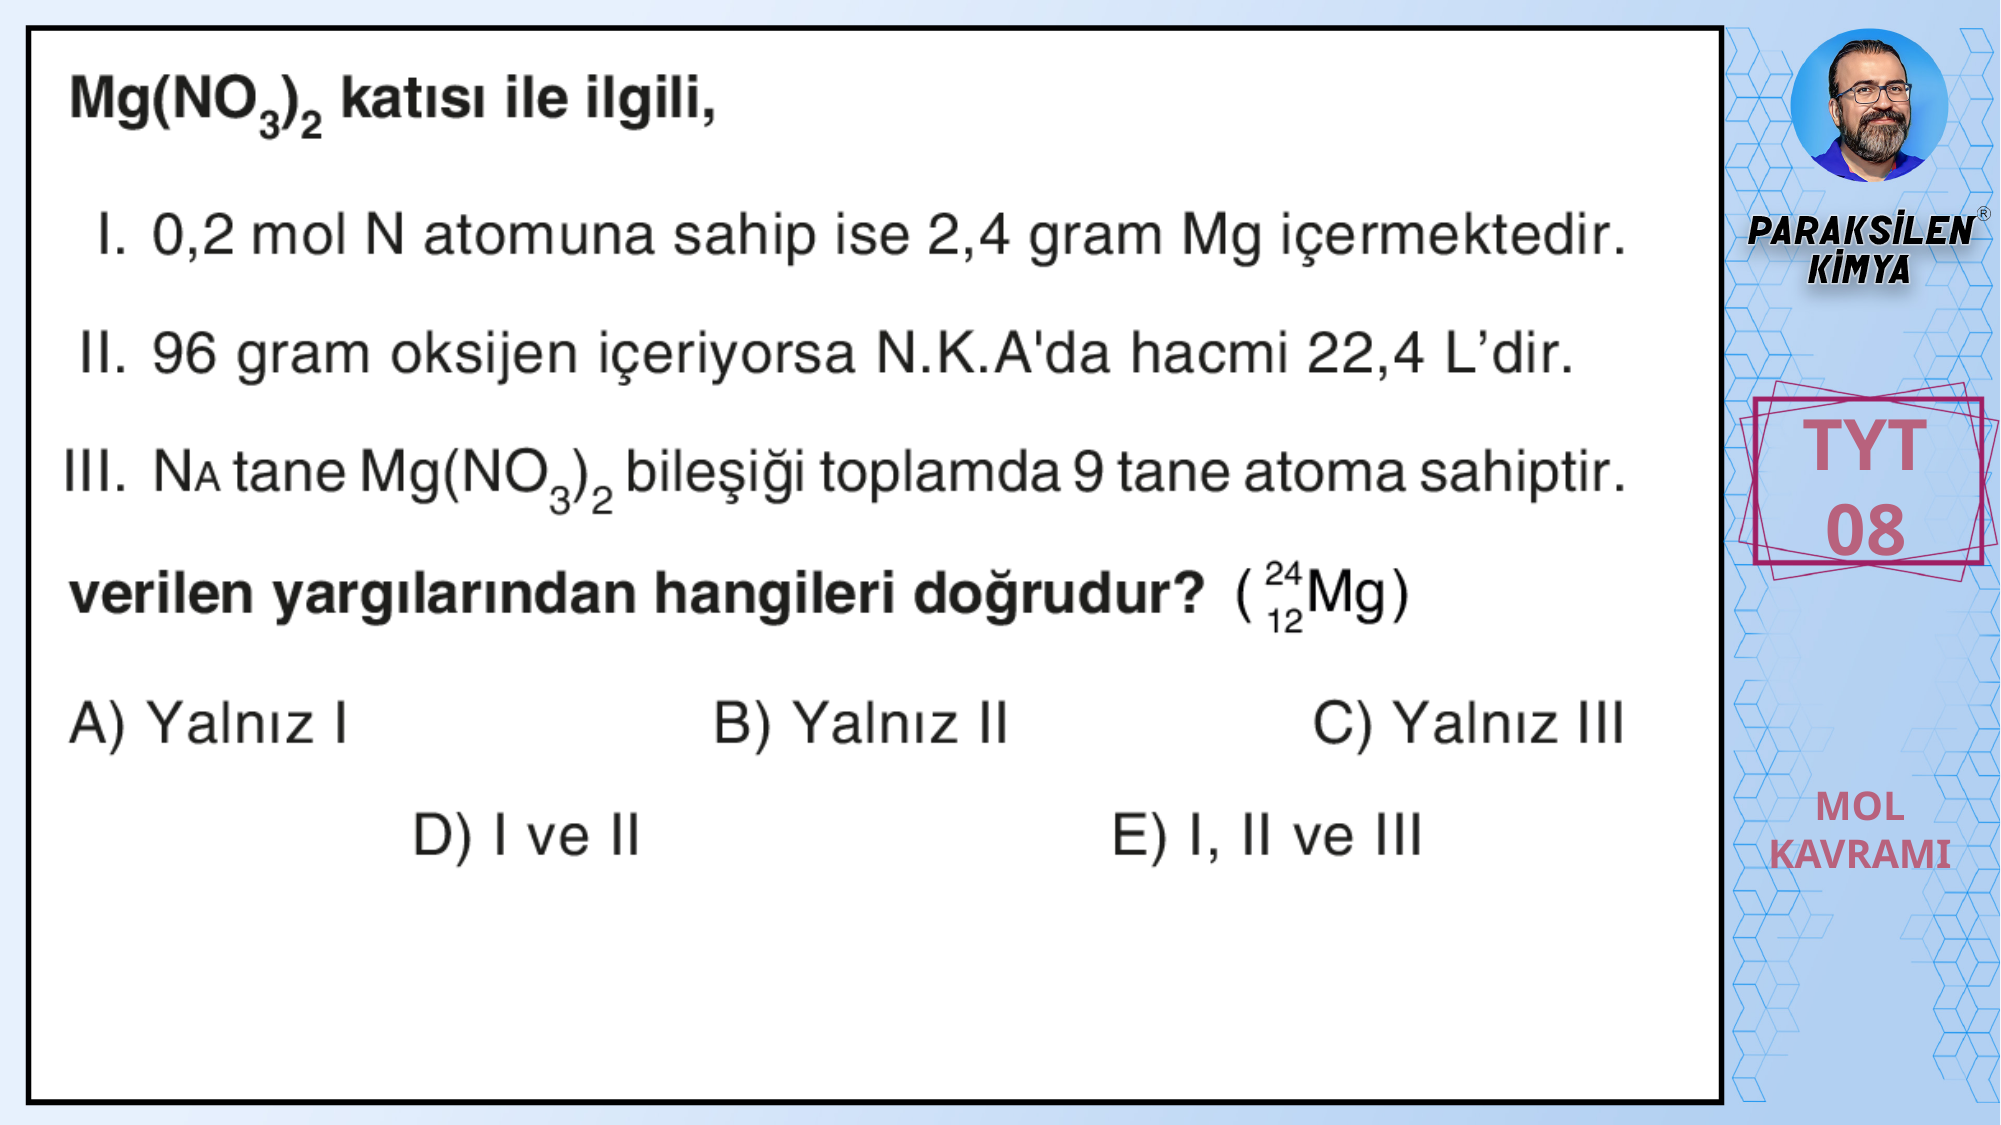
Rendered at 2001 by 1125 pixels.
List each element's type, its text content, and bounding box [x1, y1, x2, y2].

text_box TYT 08 [1755, 392, 1977, 577]
picture [0, 0, 2001, 1125]
text_box MOL KAVRAMI [1719, 773, 2000, 884]
